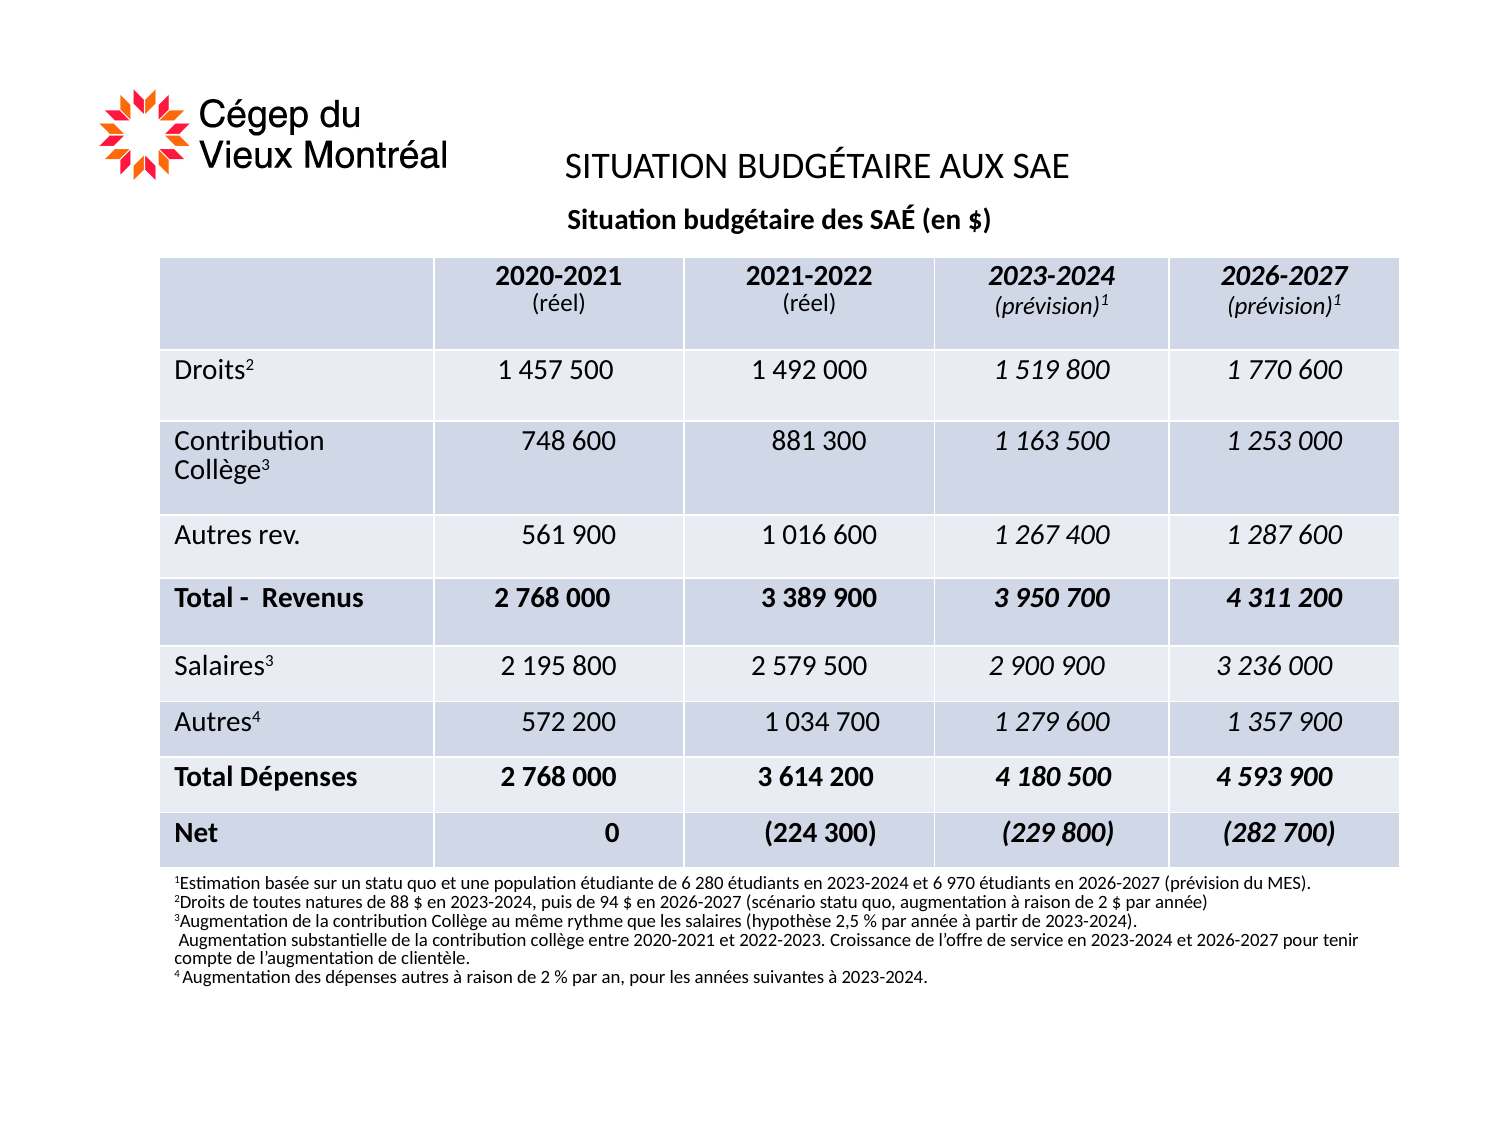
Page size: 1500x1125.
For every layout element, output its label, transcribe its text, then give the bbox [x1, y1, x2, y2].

table_cell Droits2 [160, 351, 433, 420]
table_cell 3 236 000 [1170, 647, 1399, 701]
table_cell 1 163 500 [935, 422, 1168, 514]
table_cell 1 279 600 [935, 702, 1168, 756]
table_cell 1Estimation basée sur un statu quo et une population étudiante de 6 280 étudiants en 2023-2024 et 6 970 étudiants en 2026-2027 (prévision du MES). 2Droits de toutes natures de 88 $ en 2023-2024, puis de 94 $ en 2026-2027 (scénario statu quo, augmentation à raison de 2 $ par année) 3Augmentation de la contribution Collège au même rythme que les salaires (hypothèse 2,5 % par année à partir de 2023-2024). Augmentation substantielle de la contribution collège entre 2020-2021 et 2022-2023. Croissance de l’offre de service en 2023-2024 et 2026-2027 pour tenir compte de l’augmentation de clientèle. 4 Augmentation des dépenses autres à raison de 2 % par an, pour les années suivantes à 2023-2024. [160, 869, 1399, 1034]
table_cell 0 [435, 813, 683, 867]
table_cell 2 579 500 [685, 647, 934, 701]
table_cell Total - Revenus [160, 579, 433, 645]
table_cell 3 614 200 [685, 758, 934, 812]
table_cell 2 768 000 [435, 758, 683, 812]
table_cell 2 195 800 [435, 647, 683, 701]
table_cell 1 457 500 [435, 351, 683, 420]
table_cell Salaires3 [160, 647, 433, 701]
table_cell 2 900 900 [935, 647, 1168, 701]
table_cell Net [160, 813, 433, 867]
table_cell 4 593 900 [1170, 758, 1399, 812]
table_cell 881 300 [685, 422, 934, 514]
table_cell (229 800) [935, 813, 1168, 867]
table_cell 4 311 200 [1170, 579, 1399, 645]
table_cell 1 492 000 [685, 351, 934, 420]
table_cell 561 900 [435, 516, 683, 577]
table_cell 1 519 800 [935, 351, 1168, 420]
table_cell Contribution Collège3 [160, 422, 433, 514]
table_cell Total Dépenses [160, 758, 433, 812]
table_cell 1 016 600 [685, 516, 934, 577]
table_cell 1 357 900 [1170, 702, 1399, 756]
table_cell Autres rev. [160, 516, 433, 577]
table_cell 1 253 000 [1170, 422, 1399, 514]
table_cell (224 300) [685, 813, 934, 867]
text_box SITUATION BUDGÉTAIRE AUX SAE [99, 70, 1450, 258]
table_cell 4 180 500 [935, 758, 1168, 812]
table_cell 2026-2027 (prévision)1 [1170, 258, 1399, 349]
table_cell 3 950 700 [935, 579, 1168, 645]
table_cell Autres4 [160, 702, 433, 756]
table_cell 3 389 900 [685, 579, 934, 645]
table_cell 748 600 [435, 422, 683, 514]
table_cell 2023-2024 (prévision)1 [935, 258, 1168, 349]
table_cell 2021-2022 (réel) [685, 258, 934, 349]
table_cell (282 700) [1170, 813, 1399, 867]
table_cell 2020-2021 (réel) [435, 258, 683, 349]
table_cell 1 770 600 [1170, 351, 1399, 420]
table_cell 1 267 400 [935, 516, 1168, 577]
table_cell 2 768 000 [435, 579, 683, 645]
table_cell 1 287 600 [1170, 516, 1399, 577]
table_header Situation budgétaire des SAÉ (en $) [160, 201, 1399, 253]
table_cell [160, 258, 433, 349]
table_cell 572 200 [435, 702, 683, 756]
table_cell 1 034 700 [685, 702, 934, 756]
picture [99, 89, 446, 181]
